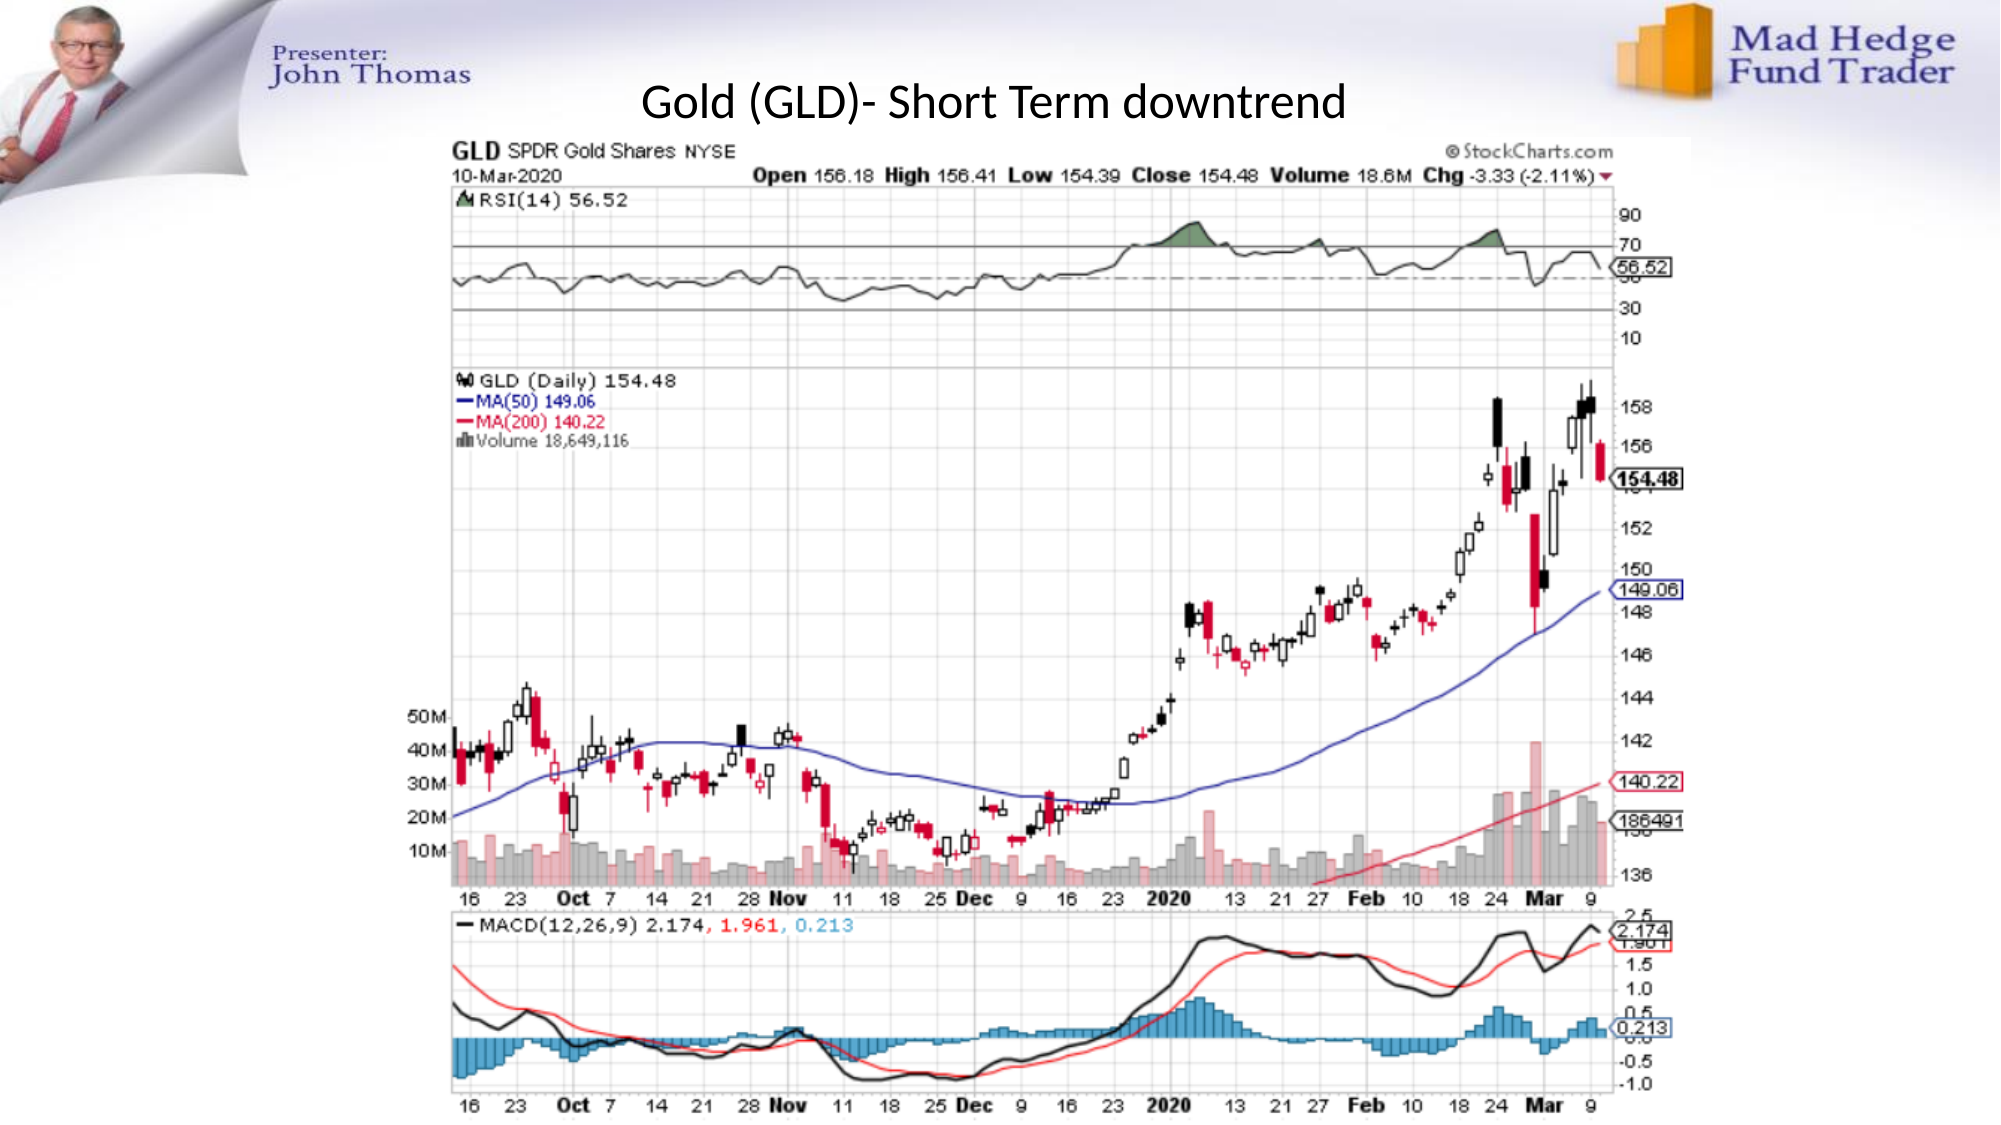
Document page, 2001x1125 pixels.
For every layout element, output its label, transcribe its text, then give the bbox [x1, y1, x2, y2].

title Gold (GLD)- Short Term downtrend [324, 37, 1675, 300]
picture [0, 0, 2000, 1125]
